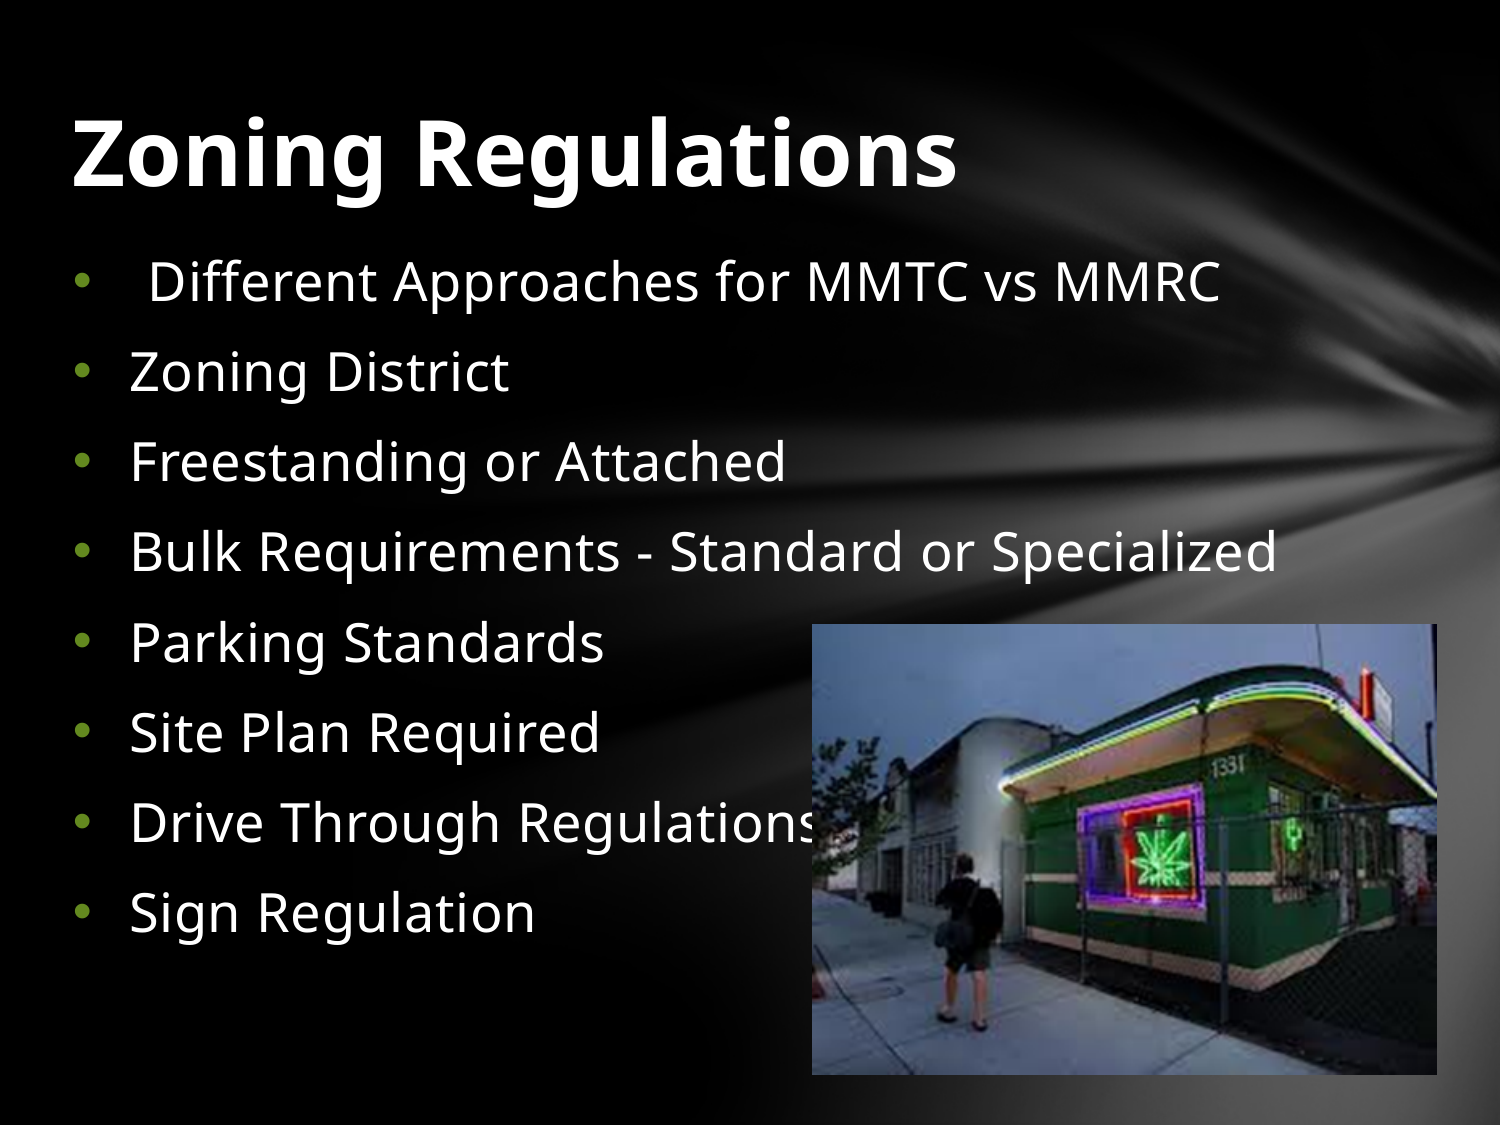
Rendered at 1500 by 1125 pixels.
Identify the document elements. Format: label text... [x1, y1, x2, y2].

list Different Approaches for MMTC vs MMRC Zoning District Freestanding or Attached Bulk Requirements - Standard or Specialized Parking Standards Site Plan Required Drive Through Regulations Sign Regulation [57, 239, 1413, 1015]
picture [812, 624, 1437, 1076]
title Zoning Regulations [57, 37, 1318, 213]
